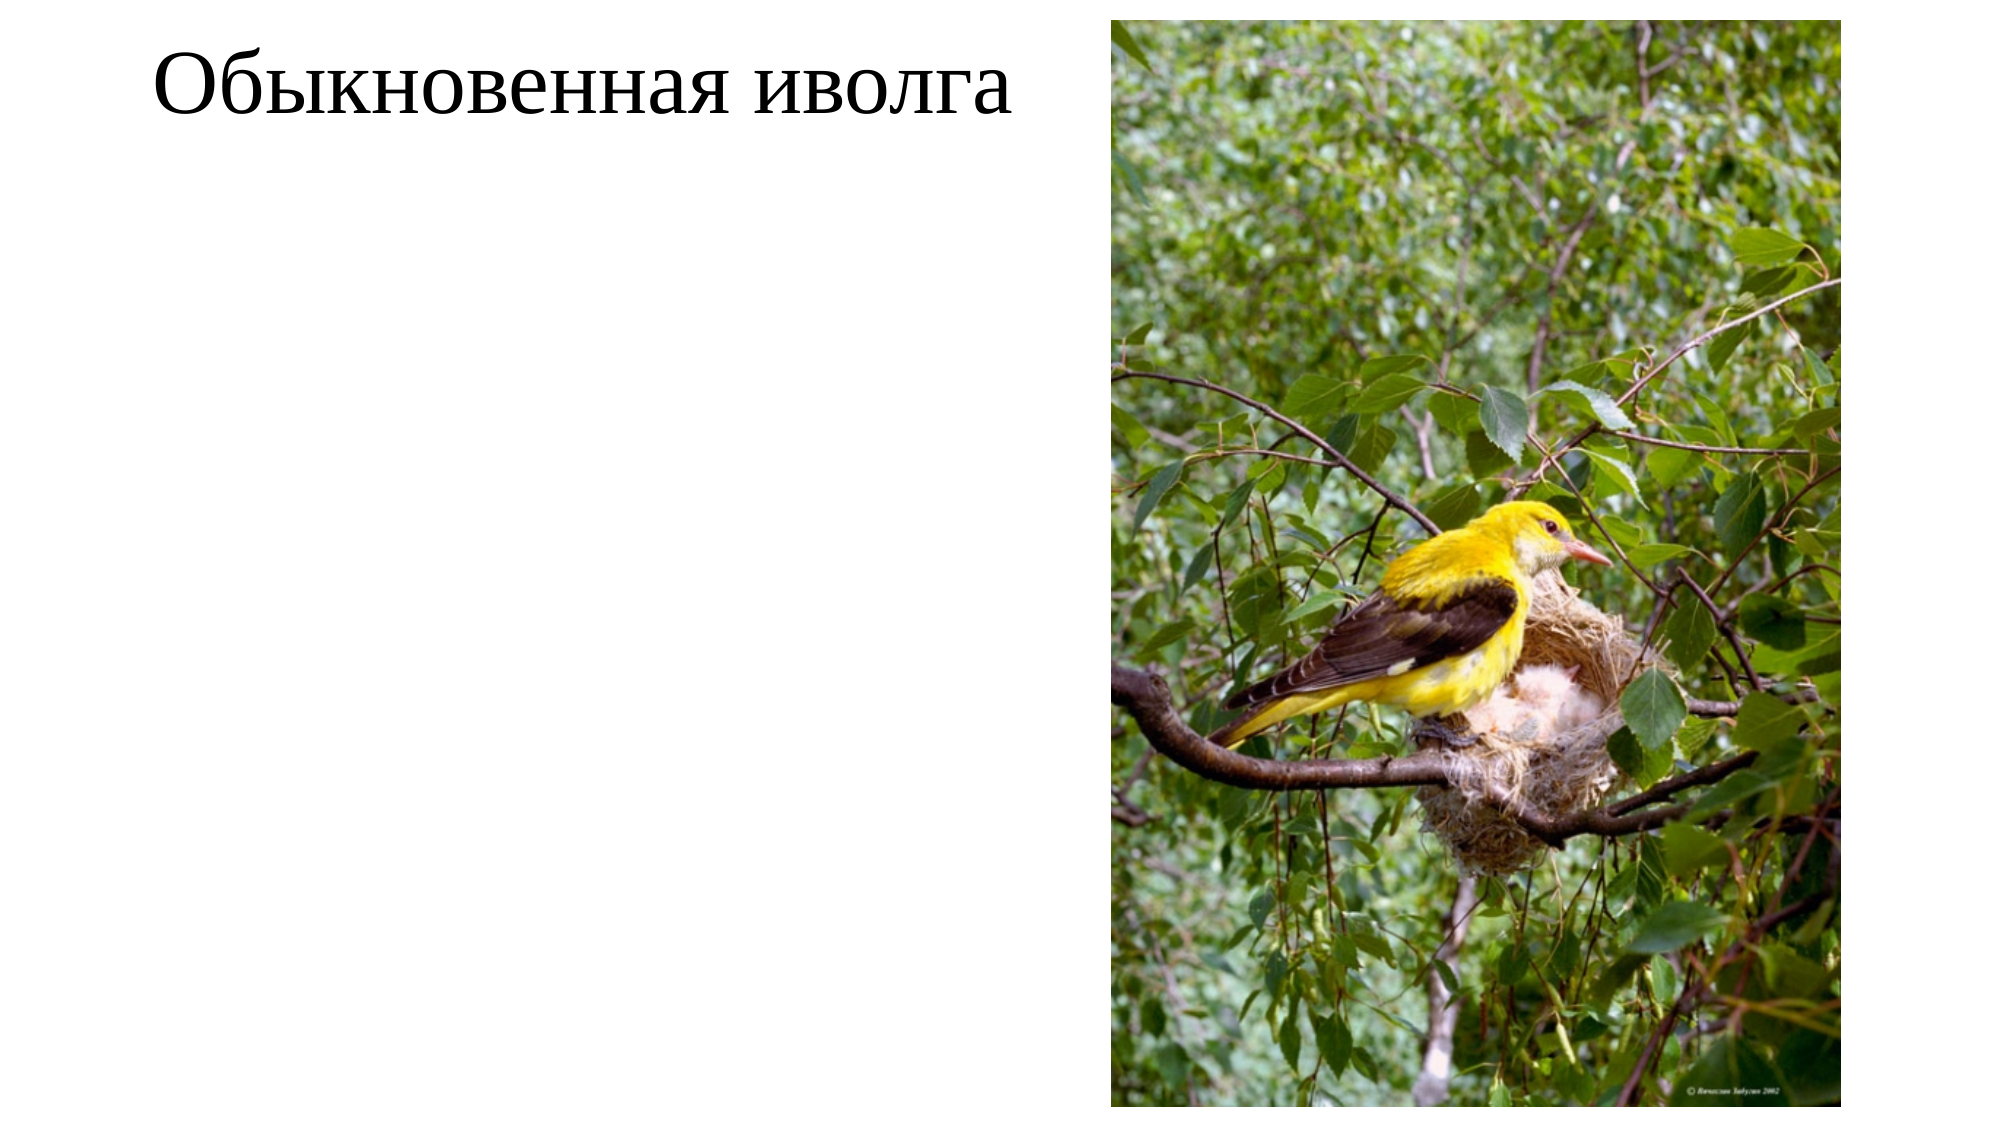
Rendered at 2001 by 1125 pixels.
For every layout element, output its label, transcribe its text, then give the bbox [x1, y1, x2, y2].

title Обыкновенная иволга [137, 0, 1050, 167]
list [1111, 19, 1841, 1107]
